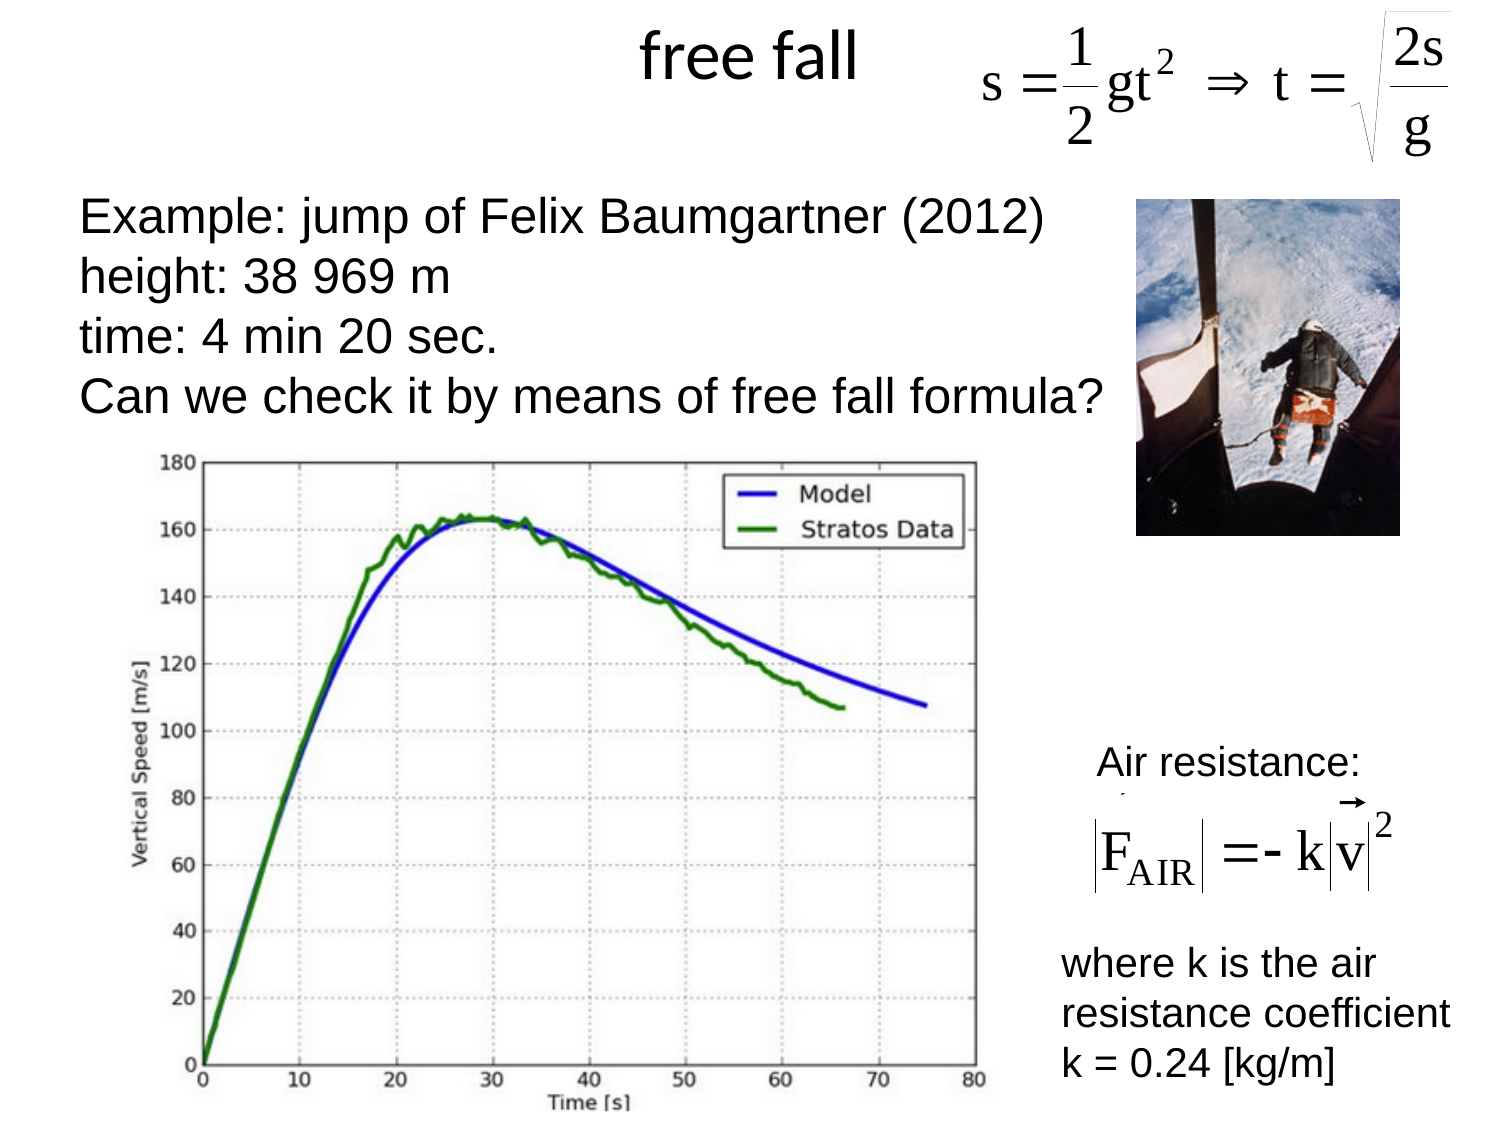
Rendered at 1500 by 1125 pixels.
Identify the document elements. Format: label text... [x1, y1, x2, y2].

text_box where k is the air resistance coefficient k = 0.24 [kg/m] [1046, 928, 1466, 1094]
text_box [1085, 793, 1402, 905]
text_box Air resistance: [1081, 727, 1377, 793]
picture [105, 435, 1008, 1125]
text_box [974, 0, 1463, 173]
text_box Example: jump of Felix Baumgartner (2012) height: 38 969 m time: 4 min 20 sec. Can we check it by means of free fall formula? [64, 175, 1134, 431]
picture [1136, 198, 1400, 536]
title free fall [75, 0, 972, 102]
